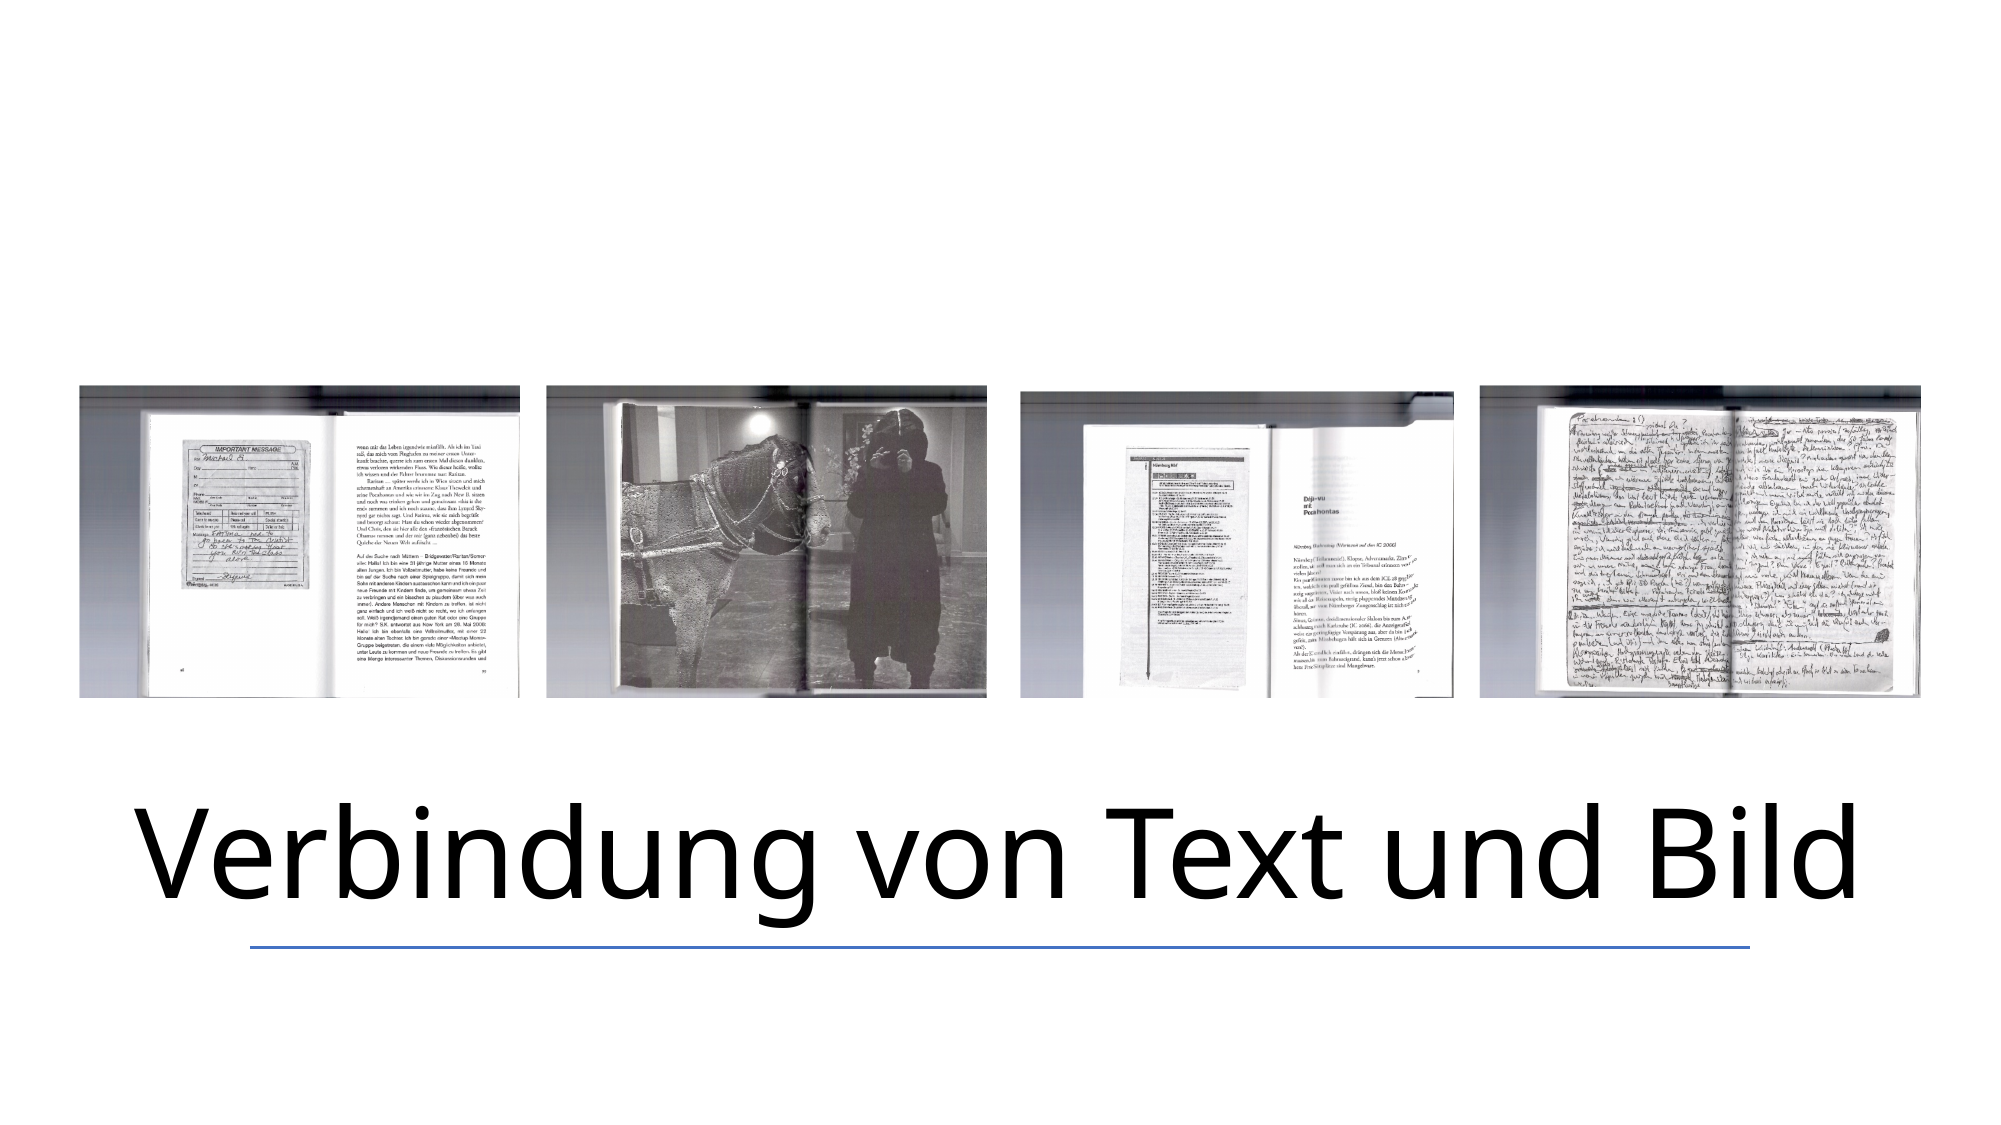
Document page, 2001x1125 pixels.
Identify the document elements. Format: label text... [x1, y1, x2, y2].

picture [1480, 321, 1921, 762]
picture [1021, 392, 1084, 698]
title Verbindung von Text und Bild [105, 749, 1895, 933]
picture [547, 321, 987, 762]
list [1084, 327, 1391, 761]
picture [1391, 392, 1454, 698]
picture [80, 321, 520, 762]
